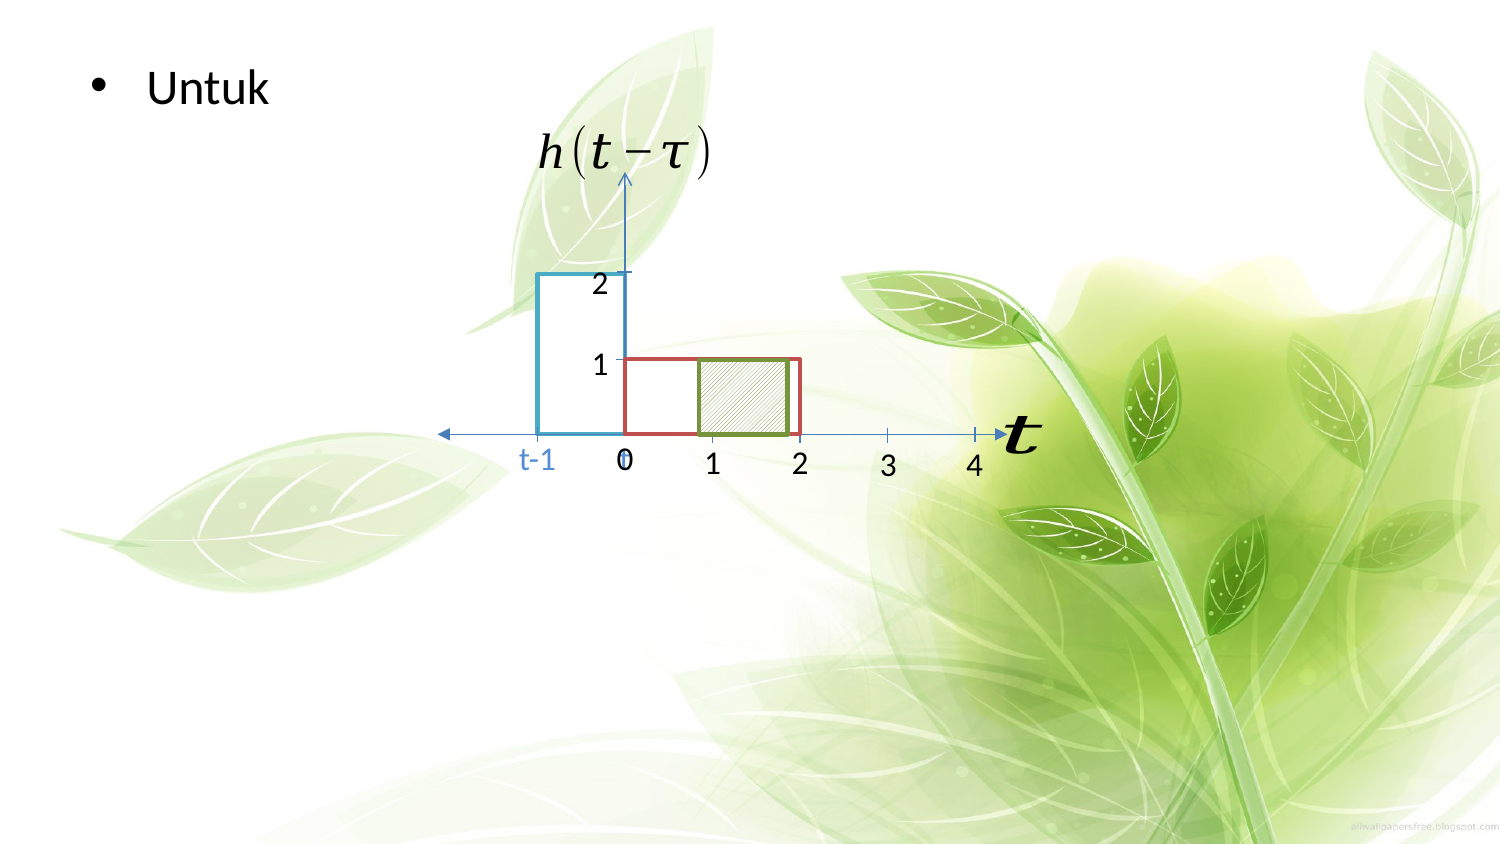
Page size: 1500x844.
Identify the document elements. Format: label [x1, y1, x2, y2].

picture [0, 0, 1500, 844]
text_box [437, 121, 1051, 491]
